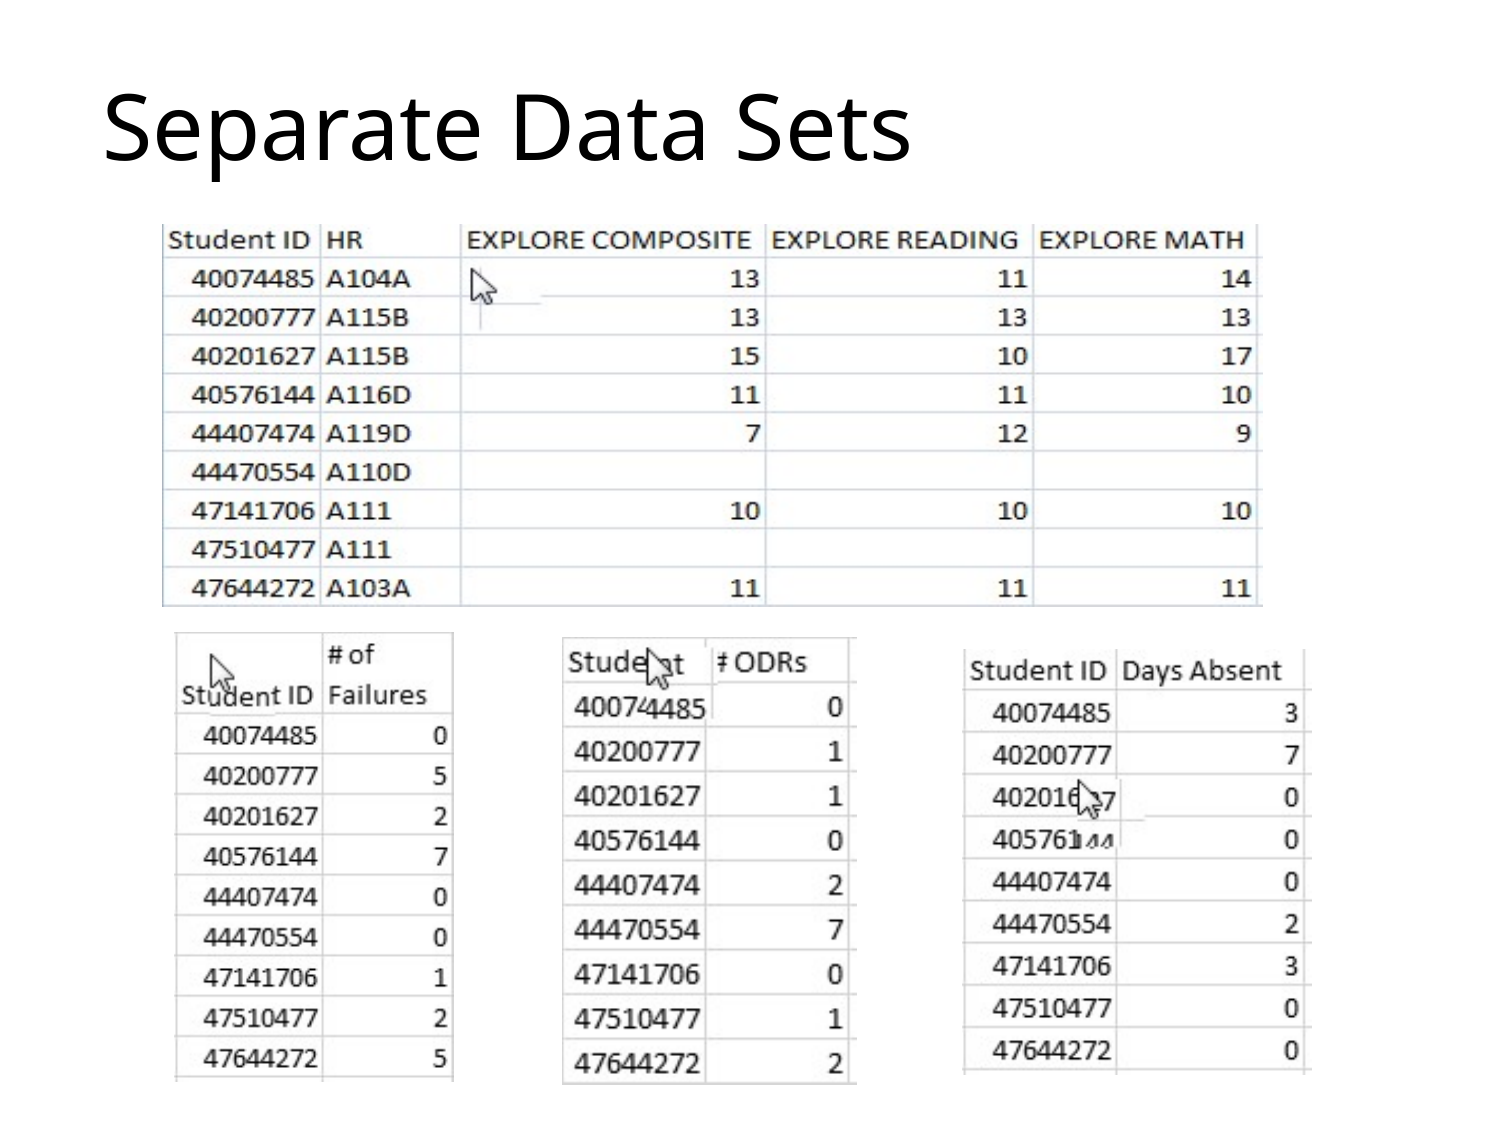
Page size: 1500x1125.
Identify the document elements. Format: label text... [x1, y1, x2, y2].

picture [162, 224, 1263, 608]
title Separate Data Sets [87, 37, 1363, 225]
picture [174, 632, 454, 1083]
picture [962, 649, 1312, 1076]
picture [562, 637, 857, 1085]
